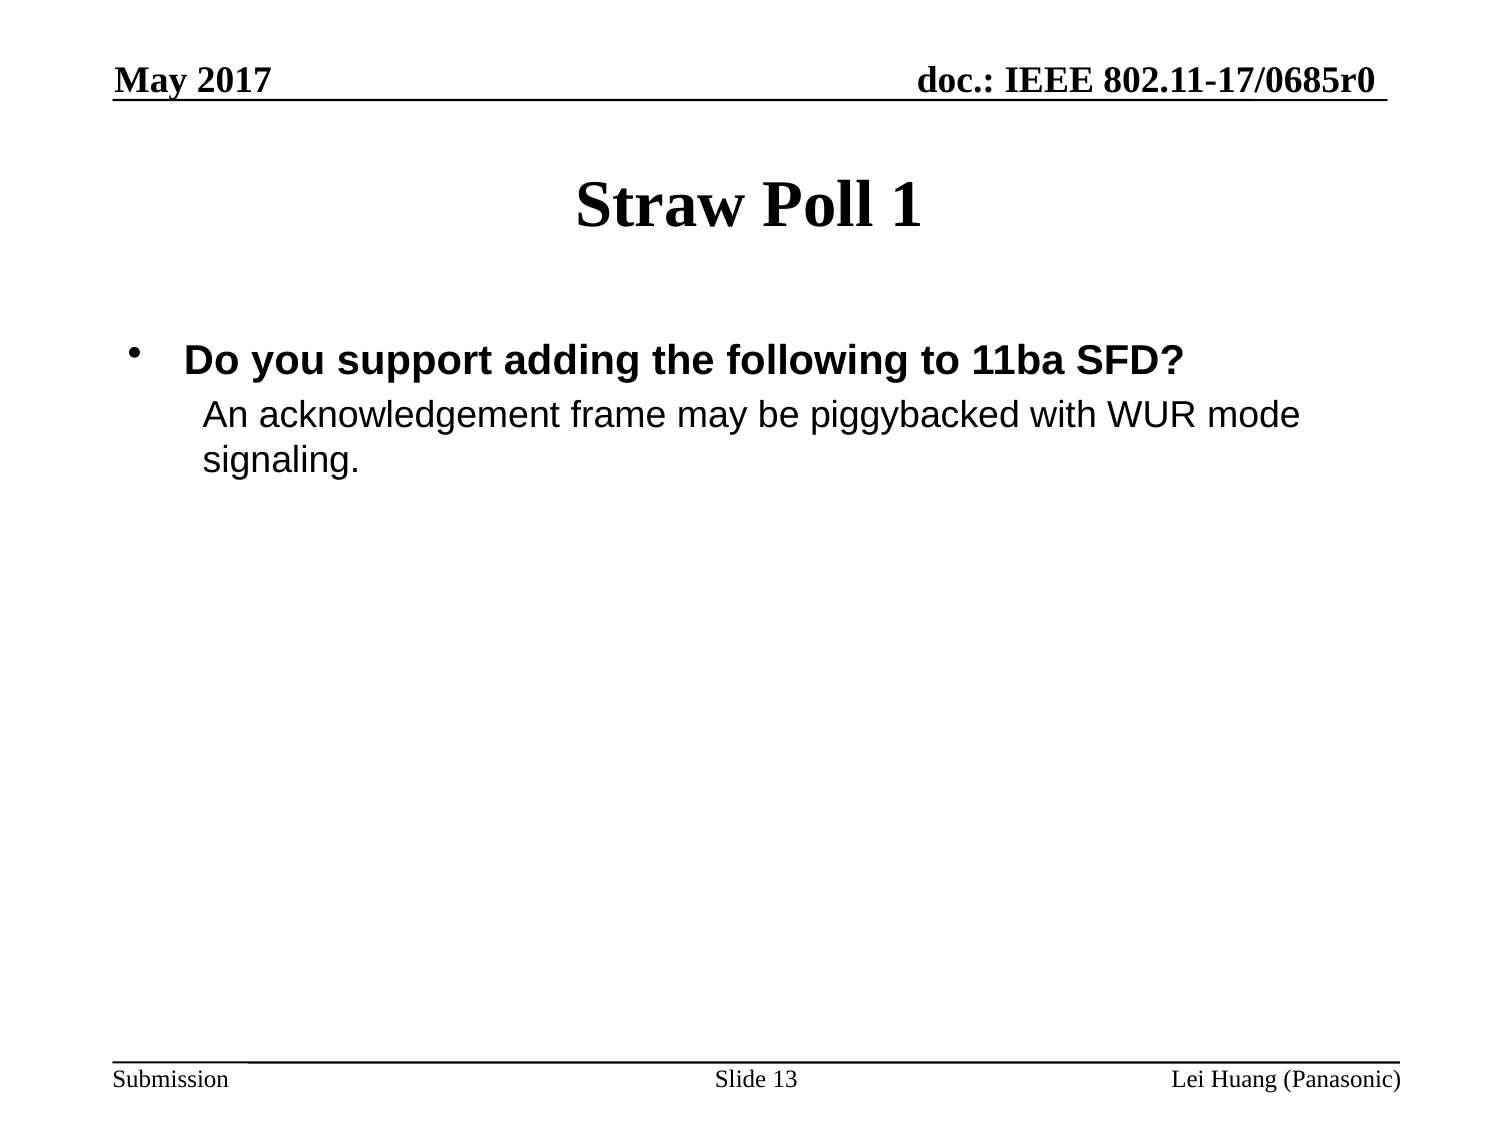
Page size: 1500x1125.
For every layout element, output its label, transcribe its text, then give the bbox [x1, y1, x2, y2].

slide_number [114, 54, 274, 101]
slide_number Slide 13 [712, 1061, 800, 1093]
list Do you support adding the following to 11ba SFD? An acknowledgement frame may be piggybacked with WUR mode signaling. [112, 324, 1388, 588]
footer Lei Huang (Panasonic) [949, 1061, 1402, 1093]
title Straw Poll 1 [112, 112, 1388, 288]
